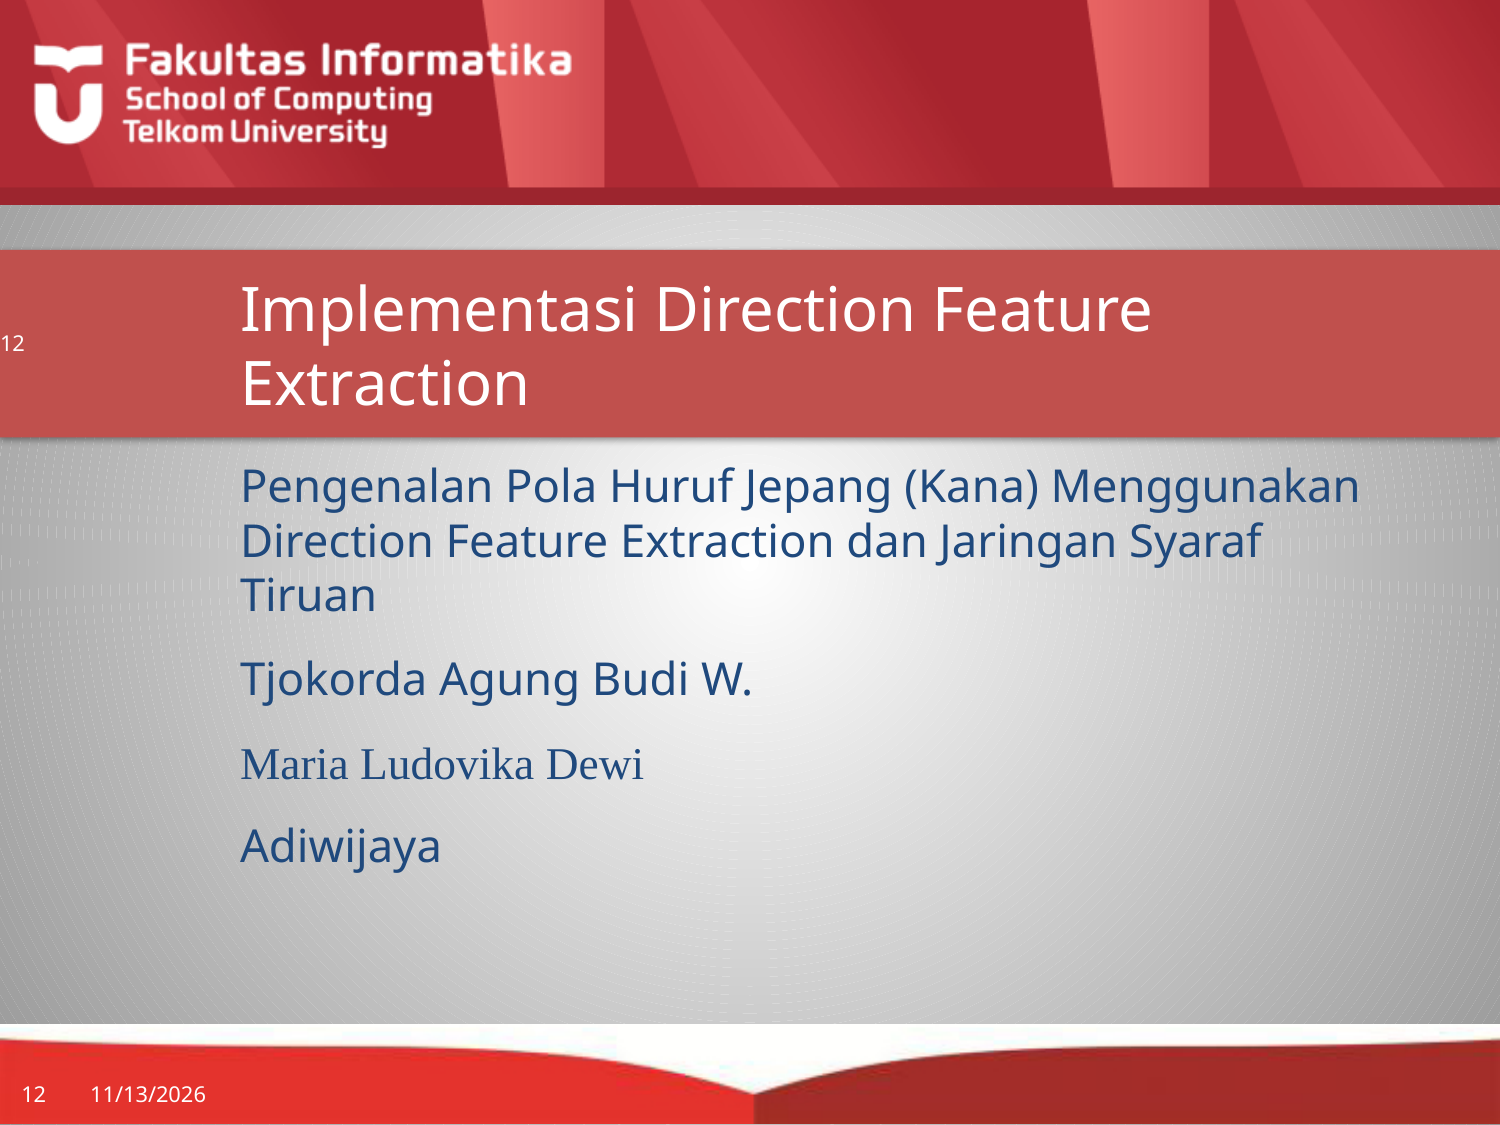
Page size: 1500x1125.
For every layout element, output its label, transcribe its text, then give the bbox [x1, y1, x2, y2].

title Implementasi Direction Feature Extraction [225, 262, 1475, 425]
picture [0, 0, 1500, 205]
picture [0, 1024, 1500, 1124]
list Pengenalan Pola Huruf Jepang (Kana) Menggunakan Direction Feature Extraction dan Jaringan Syaraf Tiruan Tjokorda Agung Budi W. Maria Ludovika Dewi Adiwijaya [225, 450, 1394, 882]
slide_number 12 [0, 287, 213, 403]
